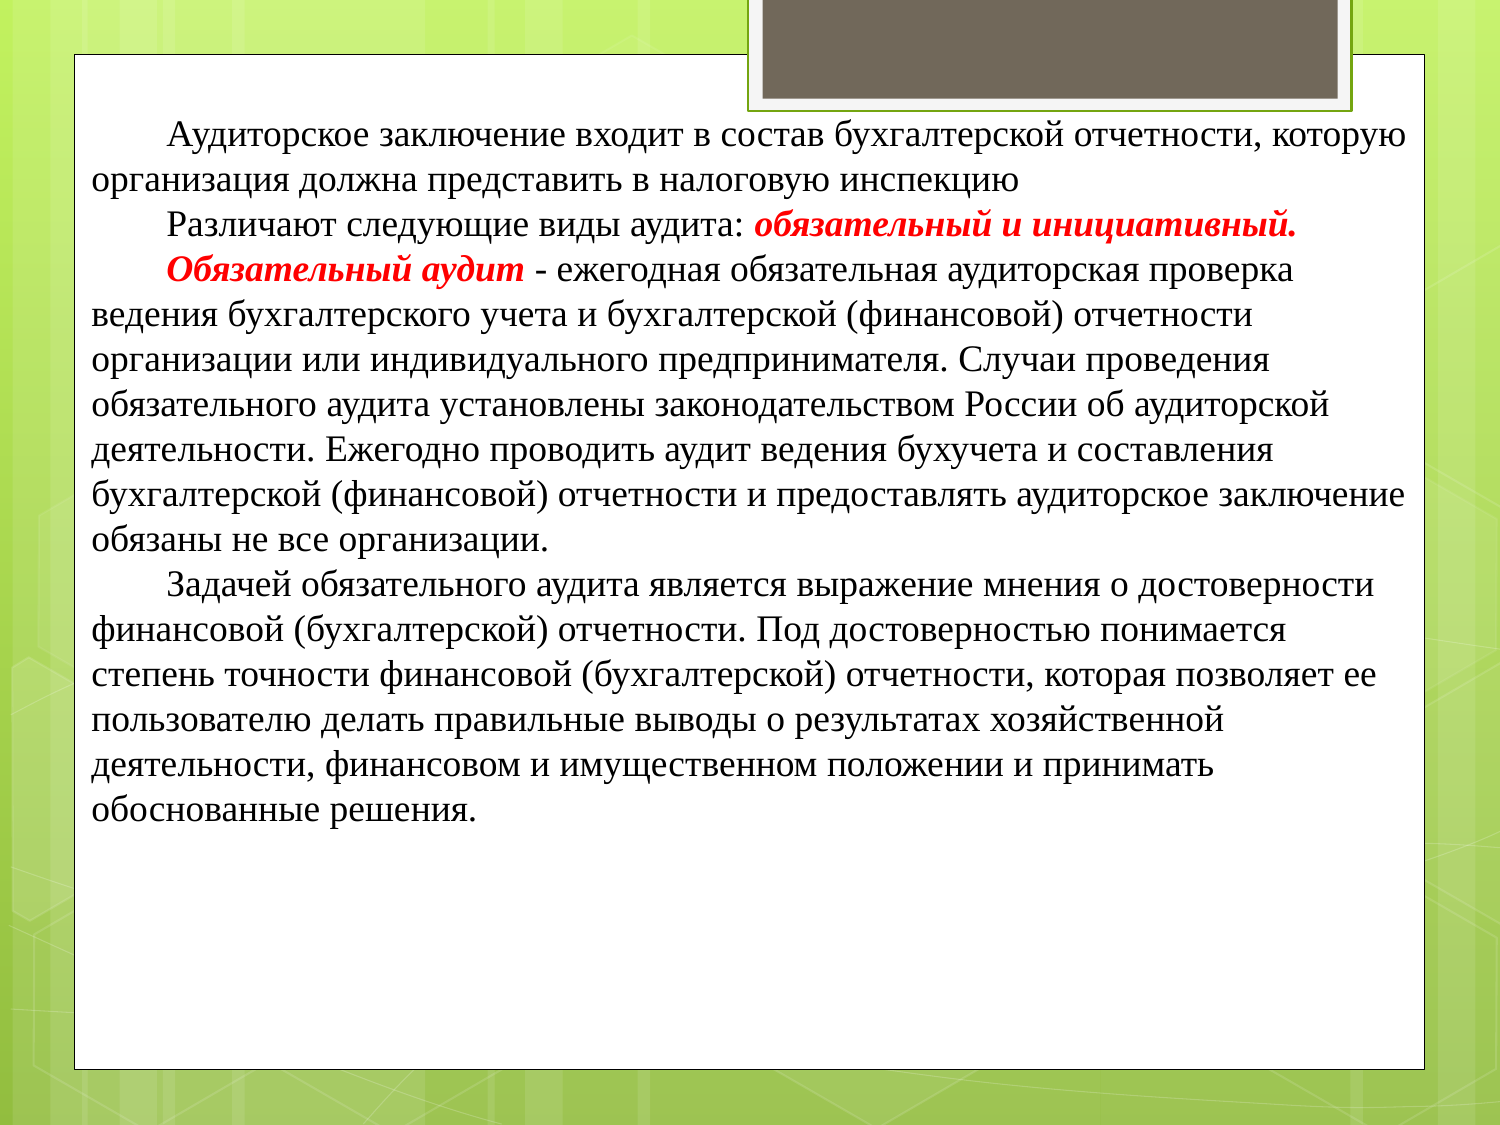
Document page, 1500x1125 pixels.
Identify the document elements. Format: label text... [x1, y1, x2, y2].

text_box Аудиторское заключение входит в состав бухгалтерской отчетности, которую организация должна представить в налоговую инспекцию Различают следующие виды аудита: обязательный и инициативный. Обязательный аудит - ежегодная обязательная аудиторская проверка ведения бухгалтерского учета и бухгалтерской (финансовой) отчетности организации или индивидуального предпринимателя. Случаи проведения обязательного аудита установлены законодательством России об аудиторской деятельности. Ежегодно проводить аудит ведения бухучета и составления бухгалтерской (финансовой) отчетности и предоставлять аудиторское заключение обязаны не все организации. Задачей обязательного аудита является выражение мнения о достоверности финансовой (бухгалтерской) отчетности. Под достоверностью понимается степень точности финансовой (бухгалтерской) отчетности, которая позволяет ее пользователю делать правильные выводы о результатах хозяйственной деятельности, финансовом и имущественном положении и принимать обоснованные решения. [76, 101, 1436, 882]
